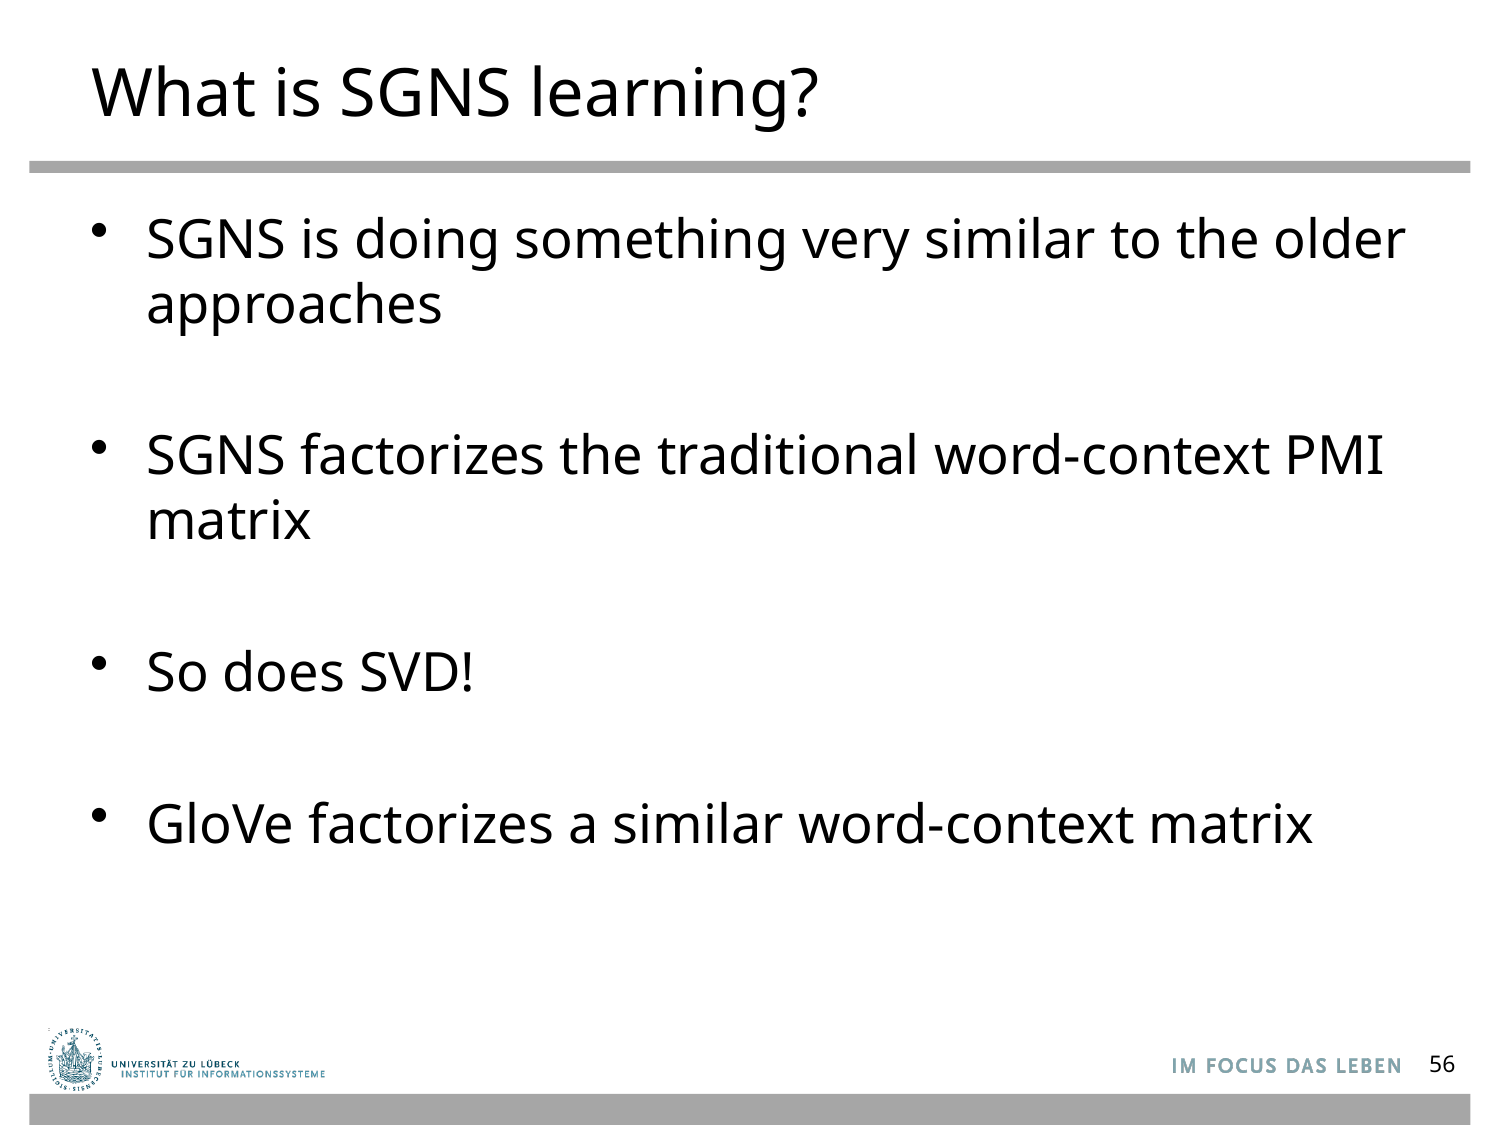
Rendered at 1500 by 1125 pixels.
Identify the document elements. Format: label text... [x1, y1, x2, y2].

title What is SGNS learning? [76, 42, 1427, 126]
picture [1173, 1058, 1305, 1073]
slide_number 56 [1305, 1050, 1471, 1083]
list SGNS is doing something very similar to the older approaches SGNS factorizes the traditional word-context PMI matrix So does SVD! GloVe factorizes a similar word-context matrix [75, 196, 1425, 1012]
